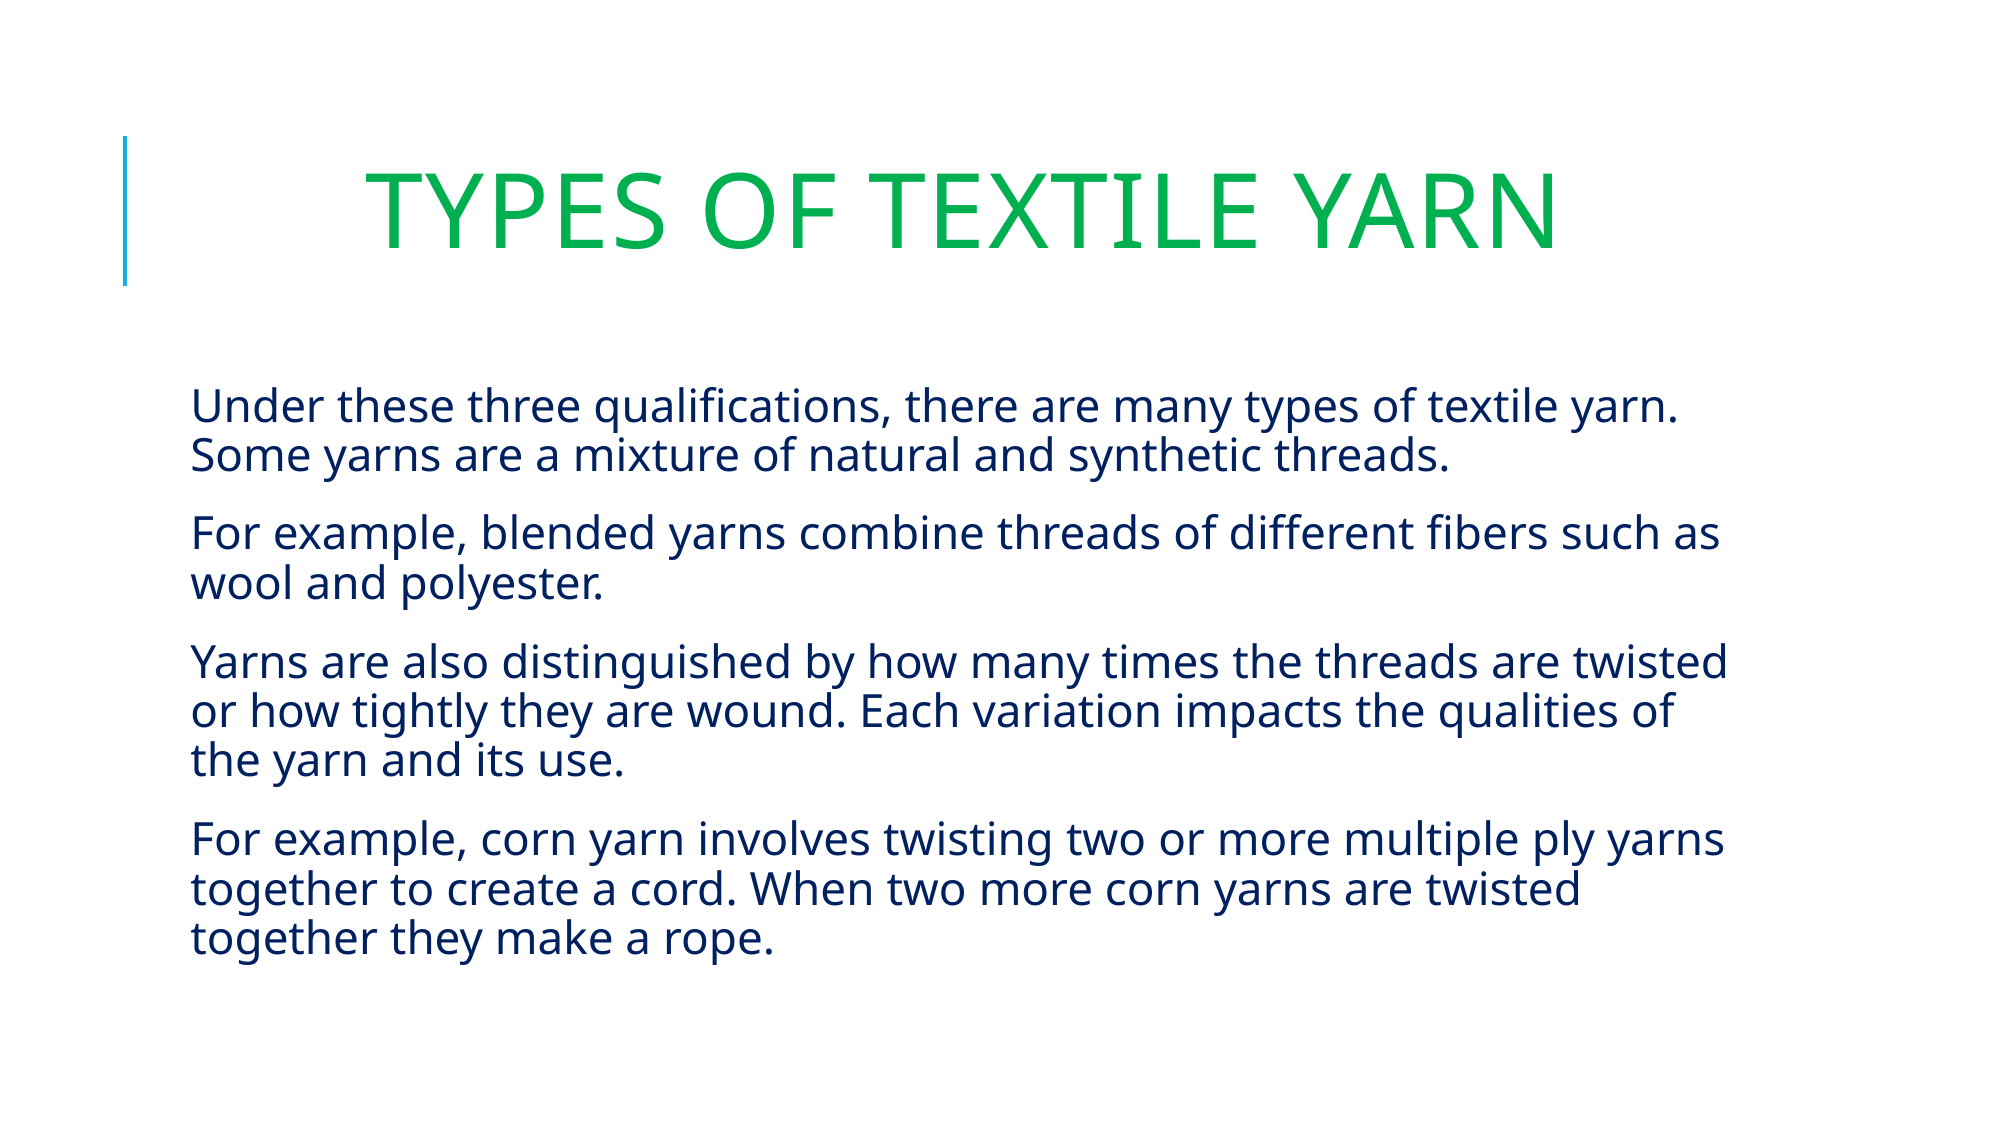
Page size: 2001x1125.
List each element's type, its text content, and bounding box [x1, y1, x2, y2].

list Under these three qualifications, there are many types of textile yarn. Some yarns are a mixture of natural and synthetic threads. For example, blended yarns combine threads of different fibers such as wool and polyester. Yarns are also distinguished by how many times the threads are twisted or how tightly they are wound. Each variation impacts the qualities of the yarn and its use. For example, corn yarn involves twisting two or more multiple ply yarns together to create a cord. When two more corn yarns are twisted together they make a rope. [168, 375, 1763, 1035]
title Types of Textile Yarn [168, 96, 1763, 342]
